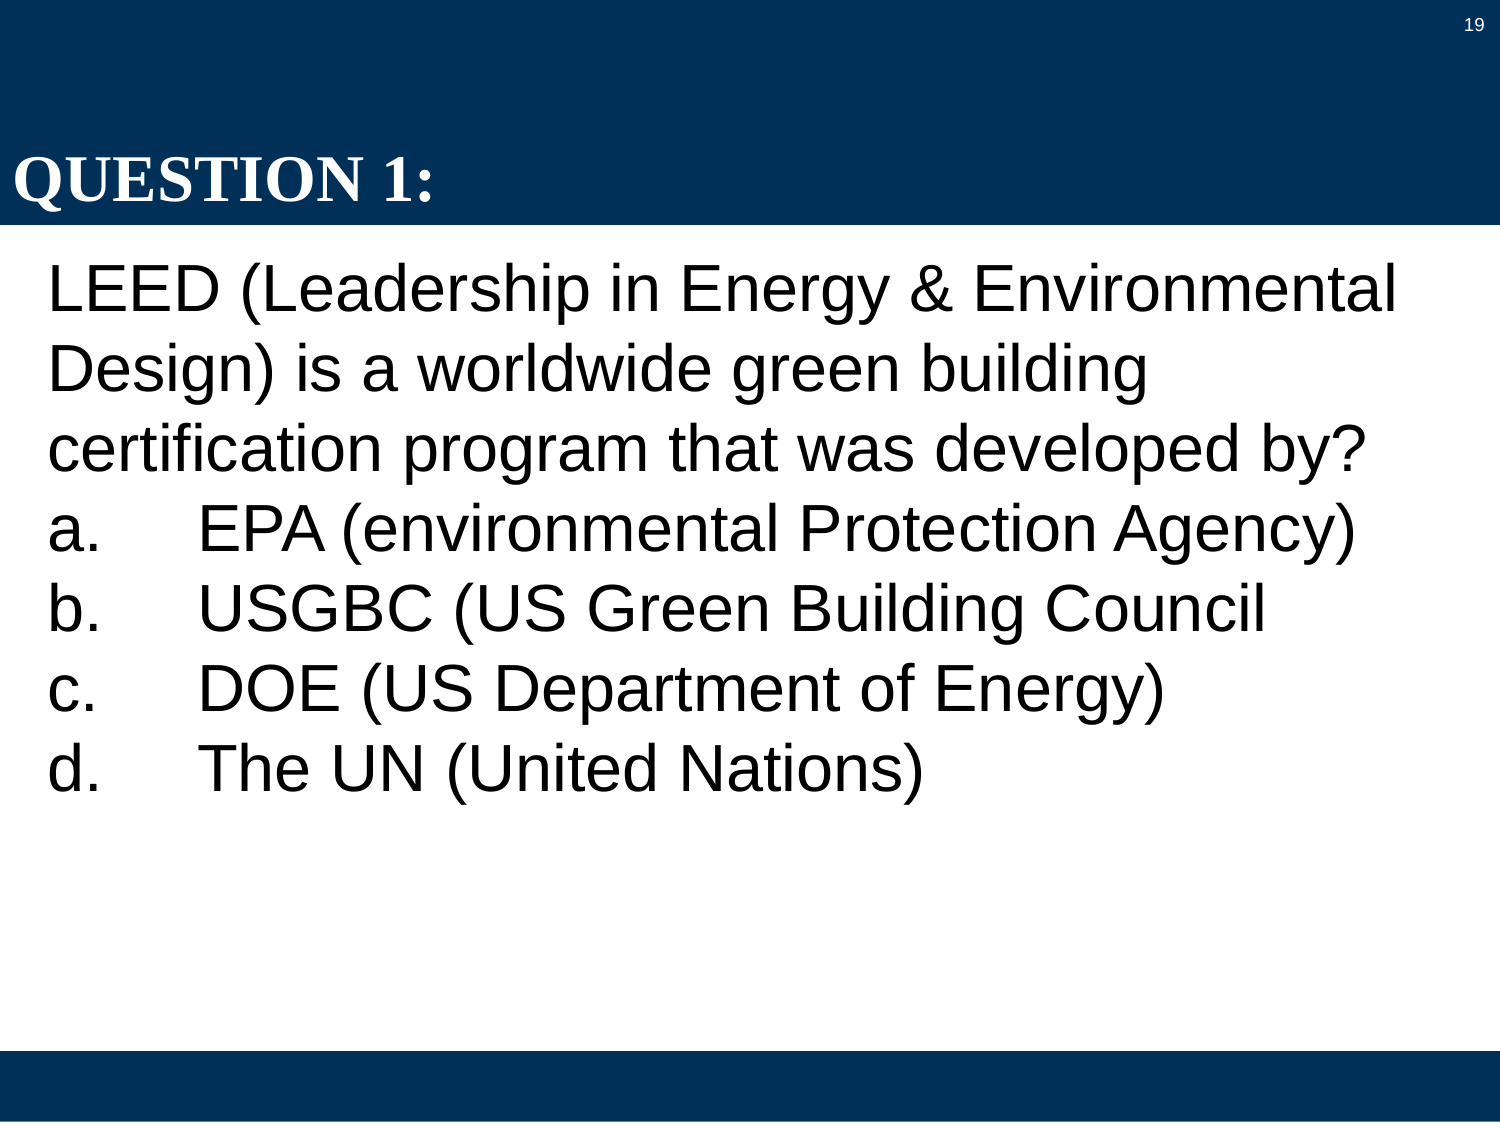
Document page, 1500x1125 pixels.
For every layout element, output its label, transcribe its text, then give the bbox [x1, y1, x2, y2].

slide_number 19 [1389, 0, 1500, 49]
text_box LEED (Leadership in Energy & Environmental Design) is a worldwide green building certification program that was developed by? a. EPA (environmental Protection Agency) b. USGBC (US Green Building Council c. DOE (US Department of Energy) d. The UN (United Nations) [32, 237, 1468, 812]
title QUESTION 1: [12, 35, 1363, 216]
